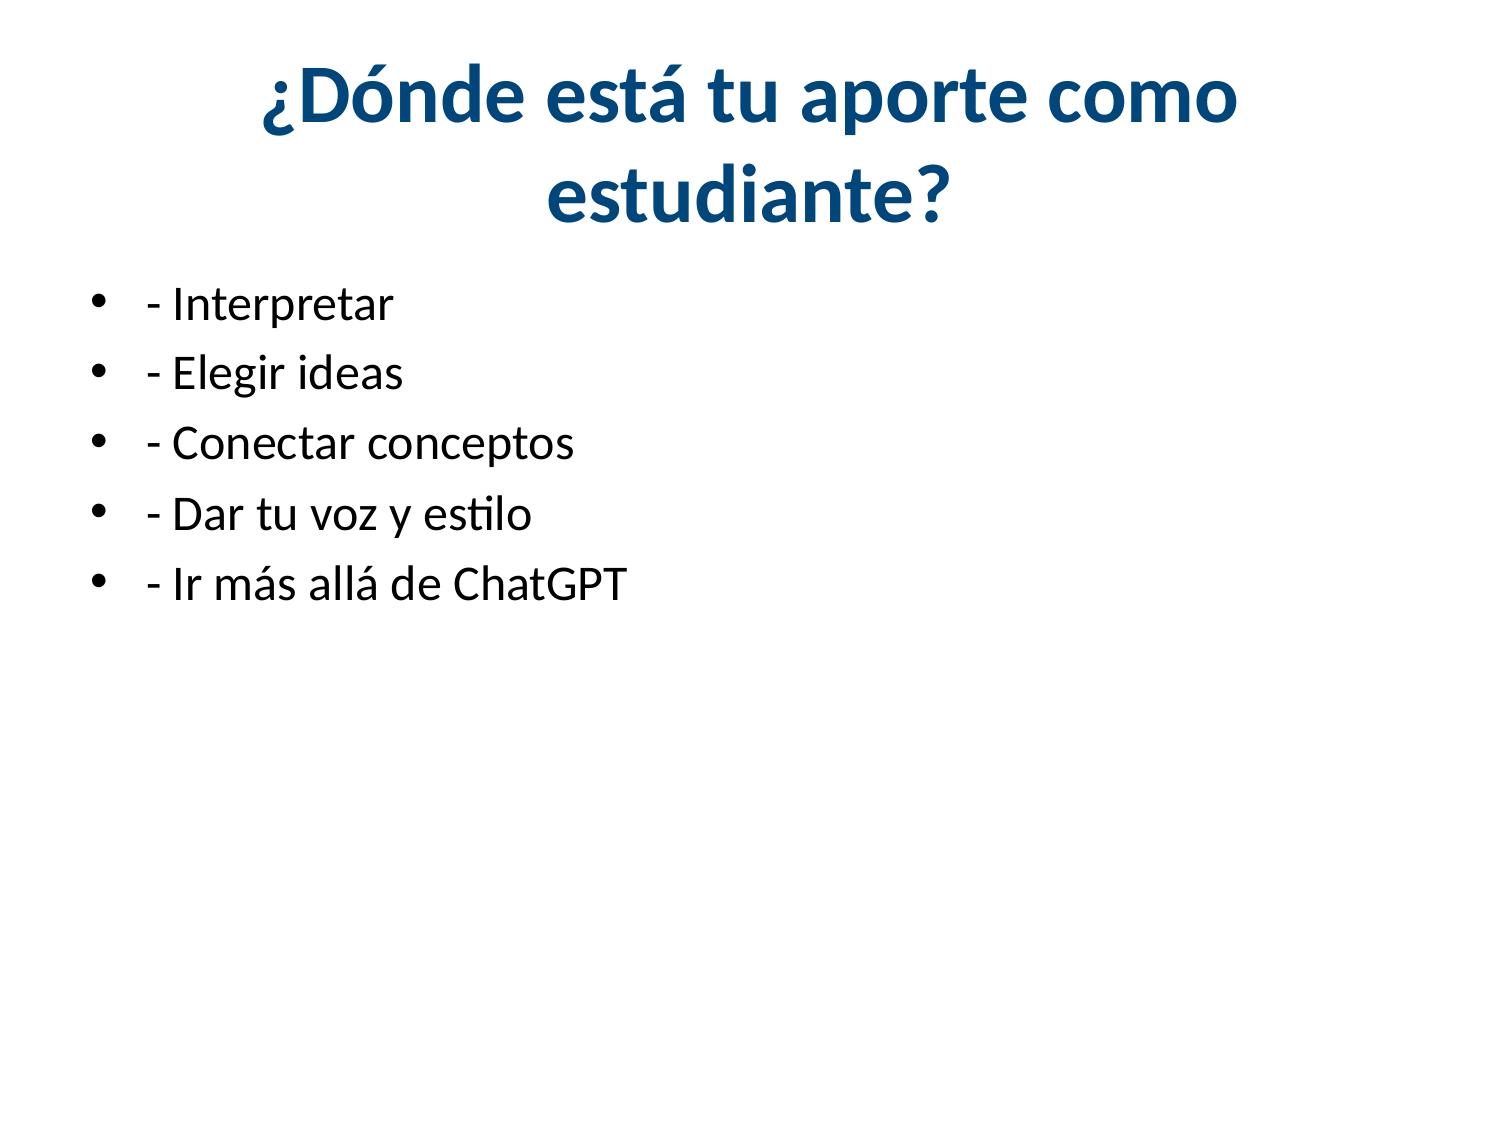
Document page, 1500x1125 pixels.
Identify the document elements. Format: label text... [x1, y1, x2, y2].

list - Interpretar - Elegir ideas - Conectar conceptos - Dar tu voz y estilo - Ir más allá de ChatGPT [75, 262, 1425, 1005]
title ¿Dónde está tu aporte como estudiante? [75, 45, 1425, 233]
